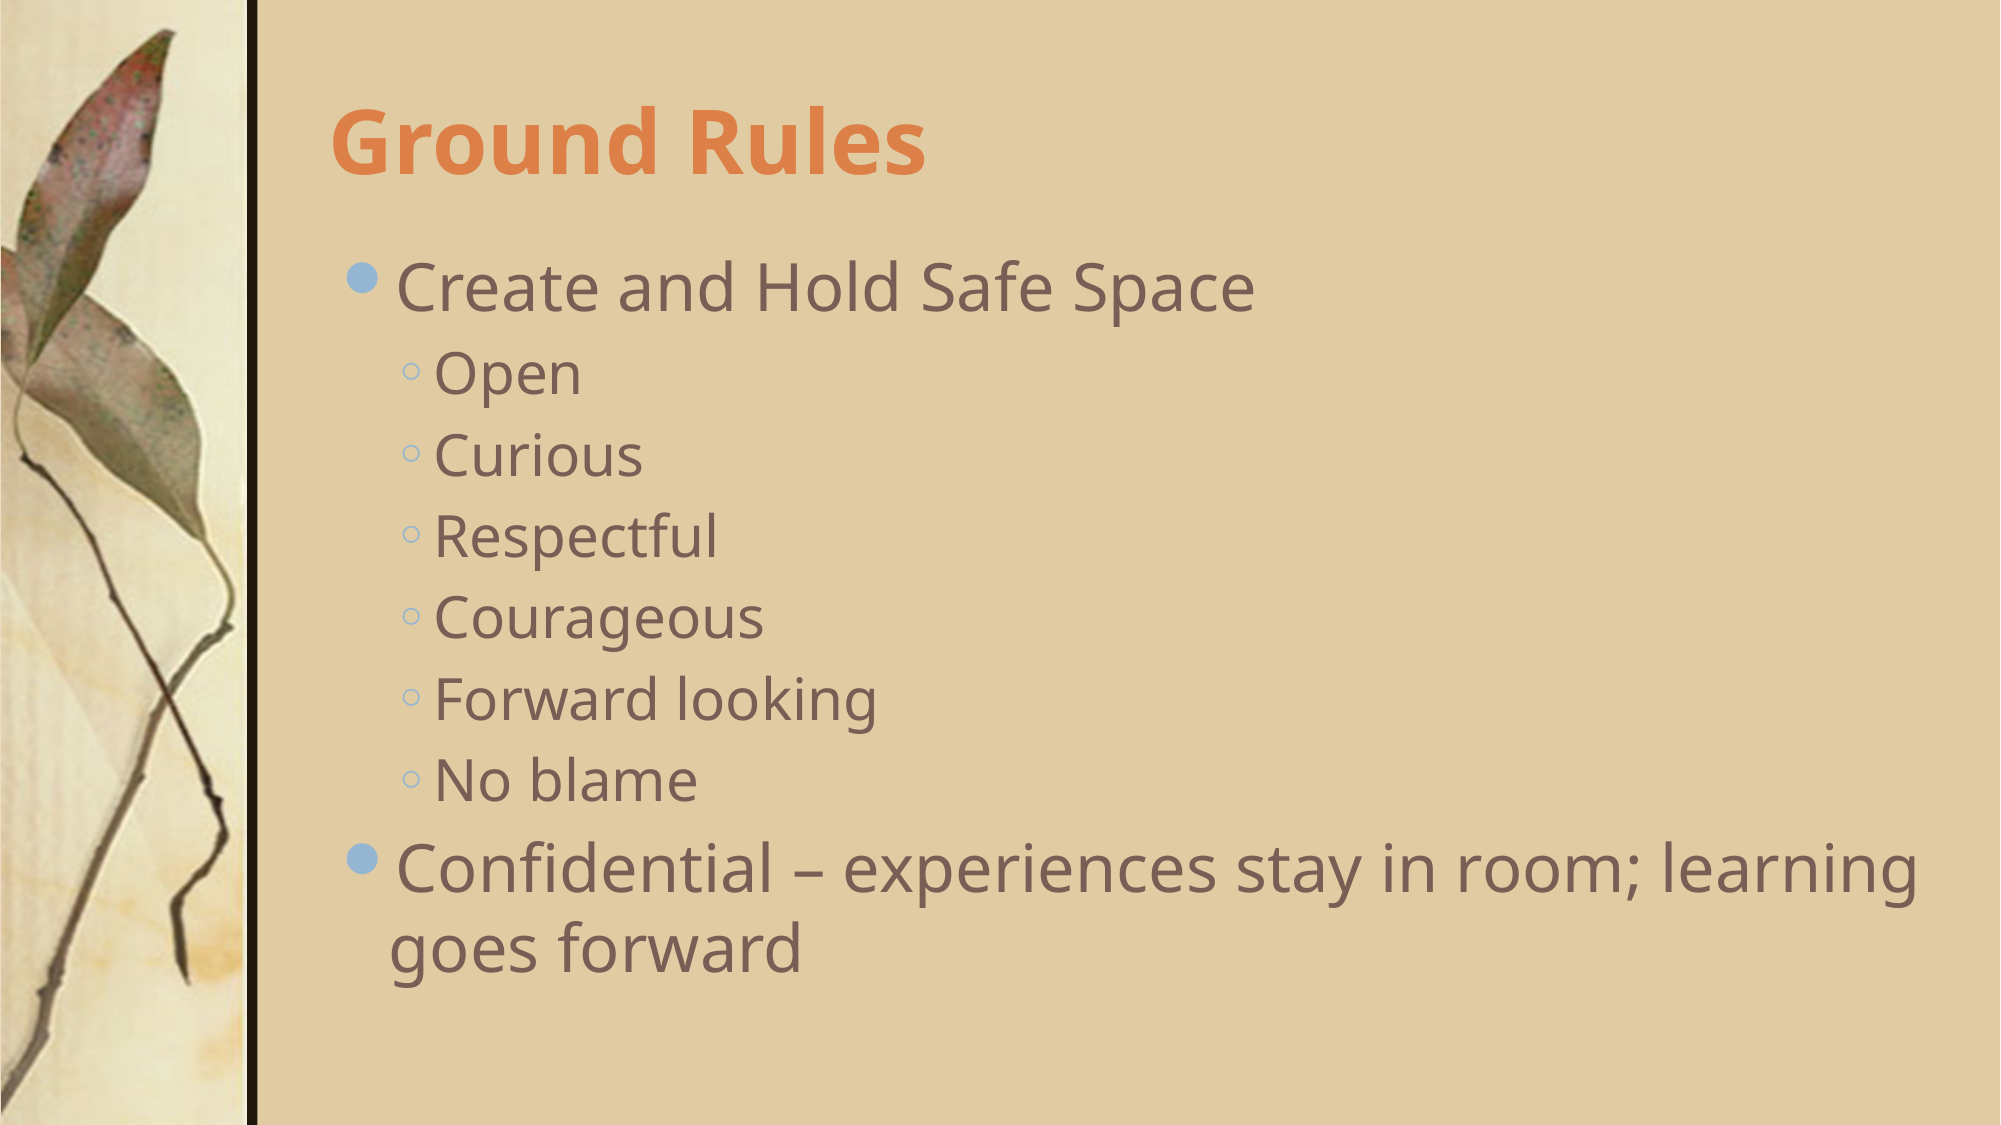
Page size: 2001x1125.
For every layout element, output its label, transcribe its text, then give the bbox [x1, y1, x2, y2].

picture [1, 0, 247, 1125]
list Create and Hold Safe Space Open Curious Respectful Courageous Forward looking No blame Confidential – experiences stay in room; learning goes forward [313, 237, 1954, 1025]
title Ground Rules [313, 45, 1954, 233]
